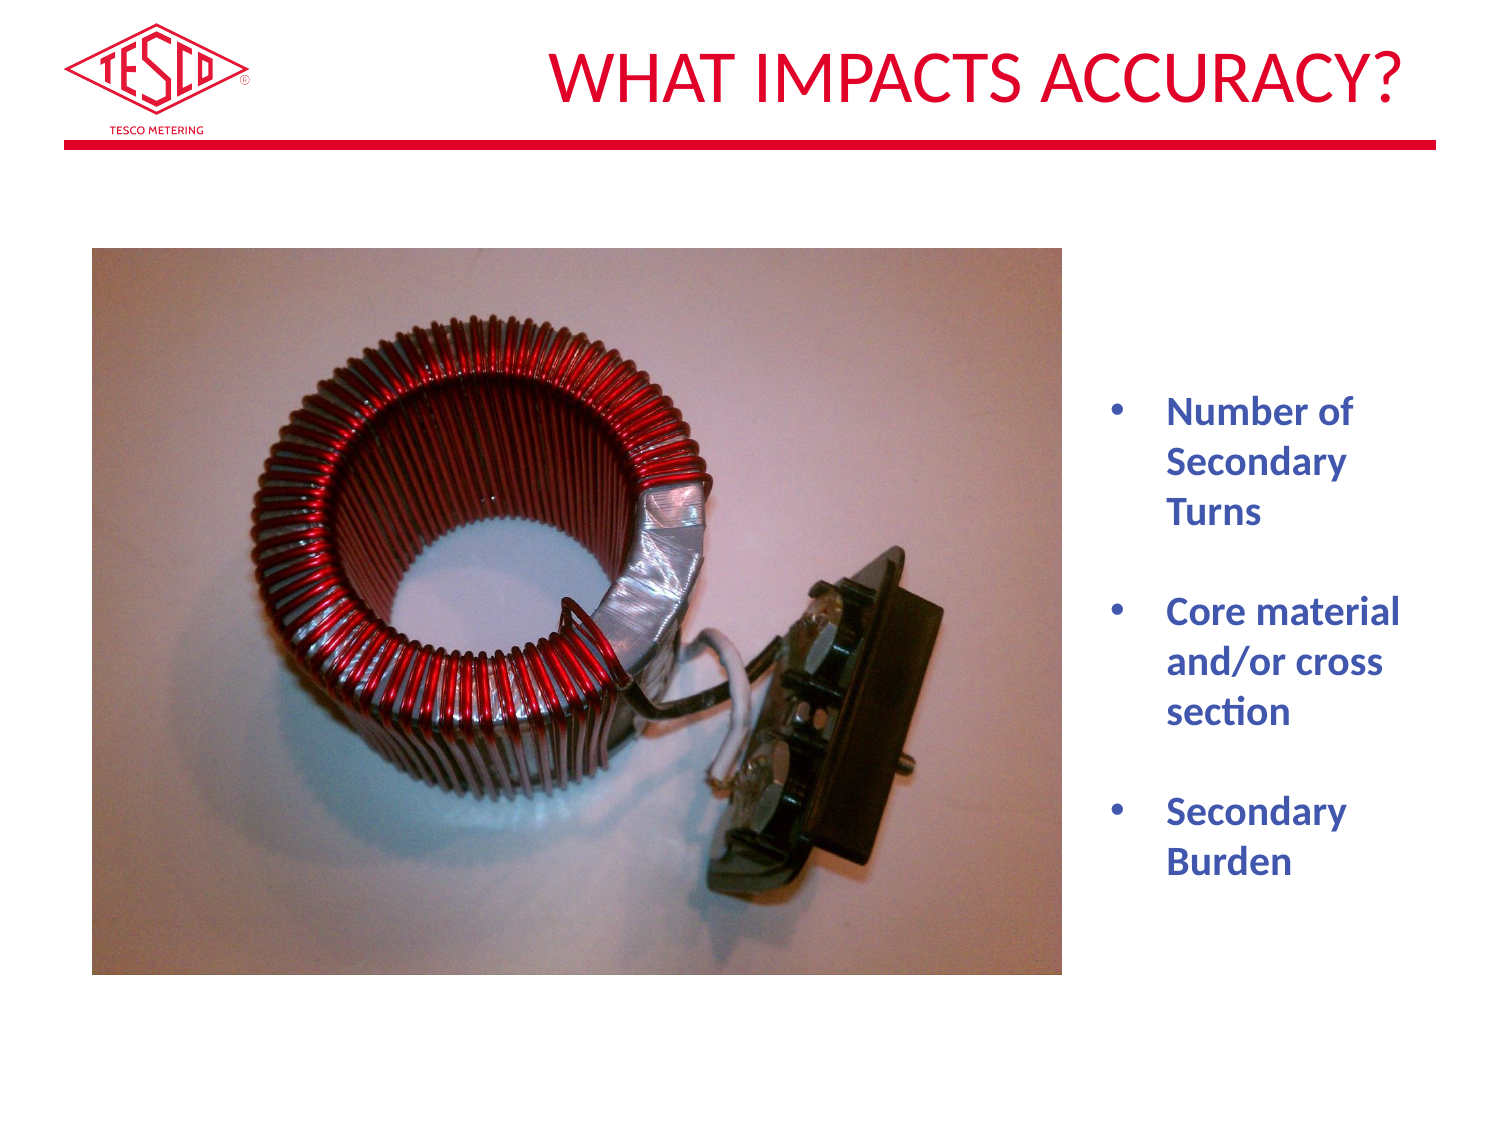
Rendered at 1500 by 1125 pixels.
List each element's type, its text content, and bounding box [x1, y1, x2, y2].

picture [63, 23, 250, 138]
text_box Number of Secondary Turns Core material and/or cross section Secondary Burden [1095, 276, 1461, 892]
picture [92, 248, 1062, 975]
title What Impacts Accuracy? [255, 22, 1438, 134]
